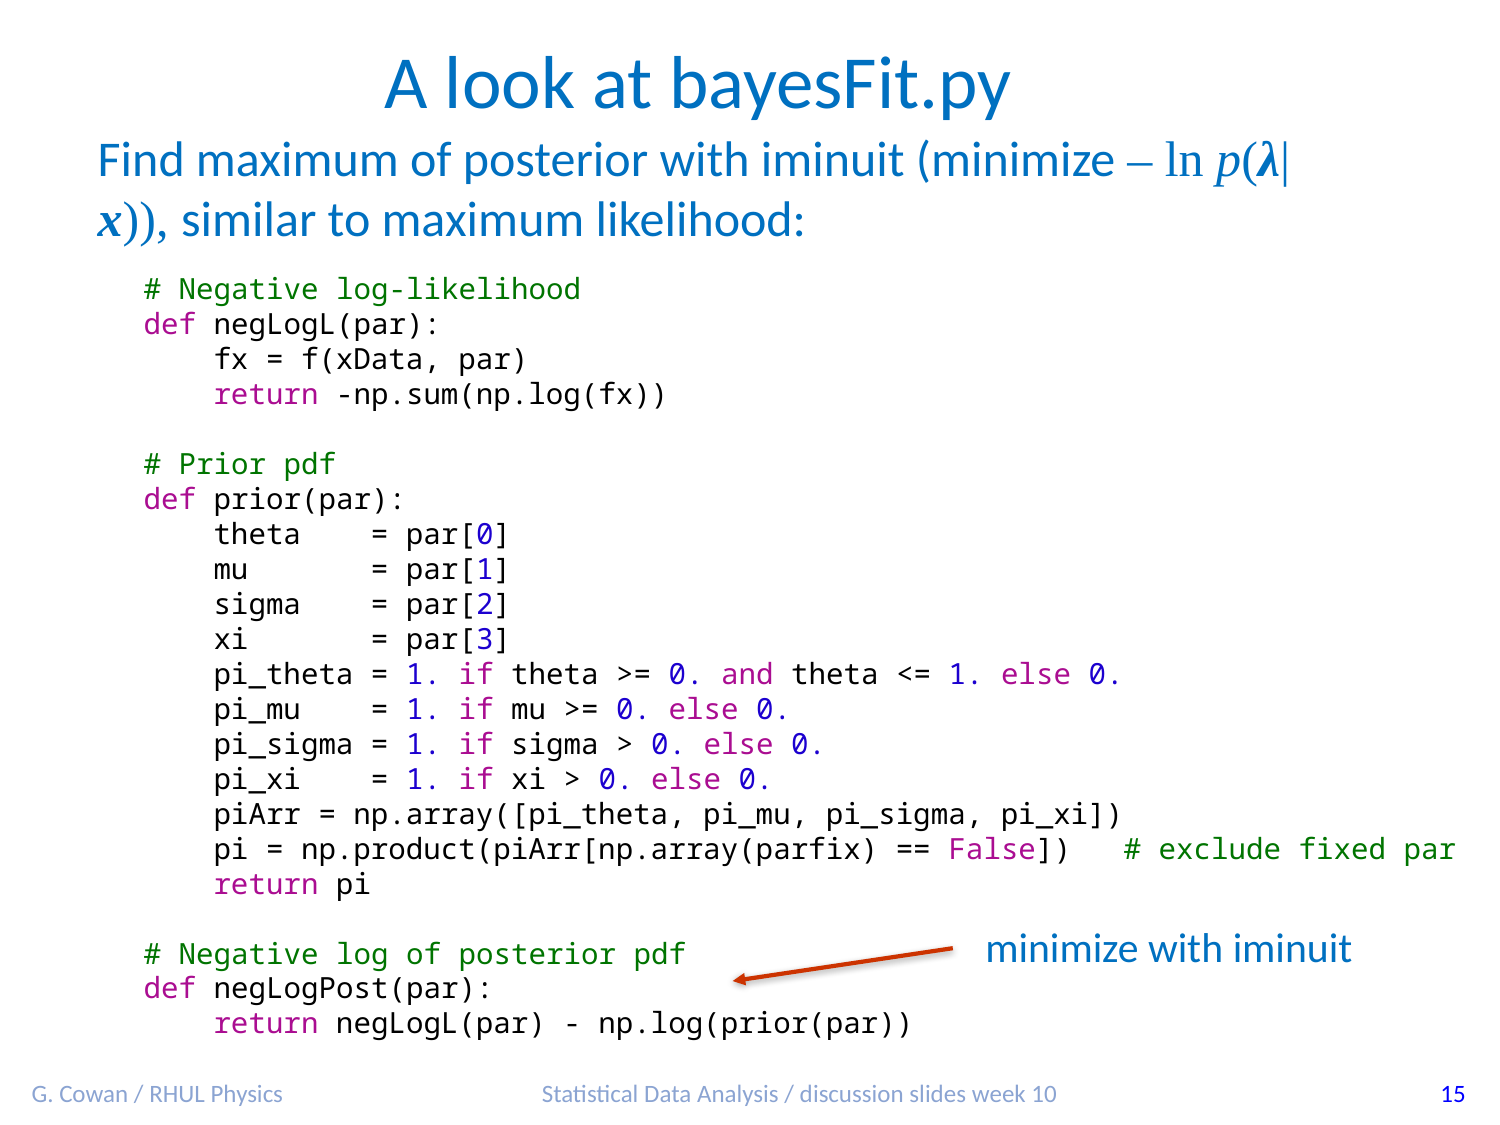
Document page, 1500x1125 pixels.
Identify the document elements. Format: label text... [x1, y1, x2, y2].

text_box Find maximum of posterior with iminuit (minimize – ln p(λ|x)), similar to maximum likelihood: [82, 119, 1374, 254]
text_box A look at bayesFit.py [369, 26, 1027, 119]
footer Statistical Data Analysis / discussion slides week 10 [338, 1083, 1262, 1123]
slide_number G. Cowan / RHUL Physics [16, 1062, 338, 1123]
text_box minimize with iminuit [970, 913, 1397, 979]
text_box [732, 947, 954, 982]
text_box # Negative log-likelihood def negLogL(par): fx = f(xData, par) return -np.sum(np.log(fx)) # Prior pdf def prior(par): theta = par[0] mu = par[1] sigma = par[2] xi = par[3] pi_theta = 1. if theta >= 0. and theta <= 1. else 0. pi_mu = 1. if mu >= 0. else 0. pi_sigma = 1. if sigma > 0. else 0. pi_xi = 1. if xi > 0. else 0. piArr = np.array([pi_theta, pi_mu, pi_sigma, pi_xi]) pi = np.product(piArr[np.array(parfix) == False]) # exclude fixed par return pi # Negative log of posterior pdf def negLogPost(par): return negLogL(par) - np.log(prior(par)) [128, 263, 1472, 1083]
slide_number 15 [1262, 1062, 1481, 1123]
